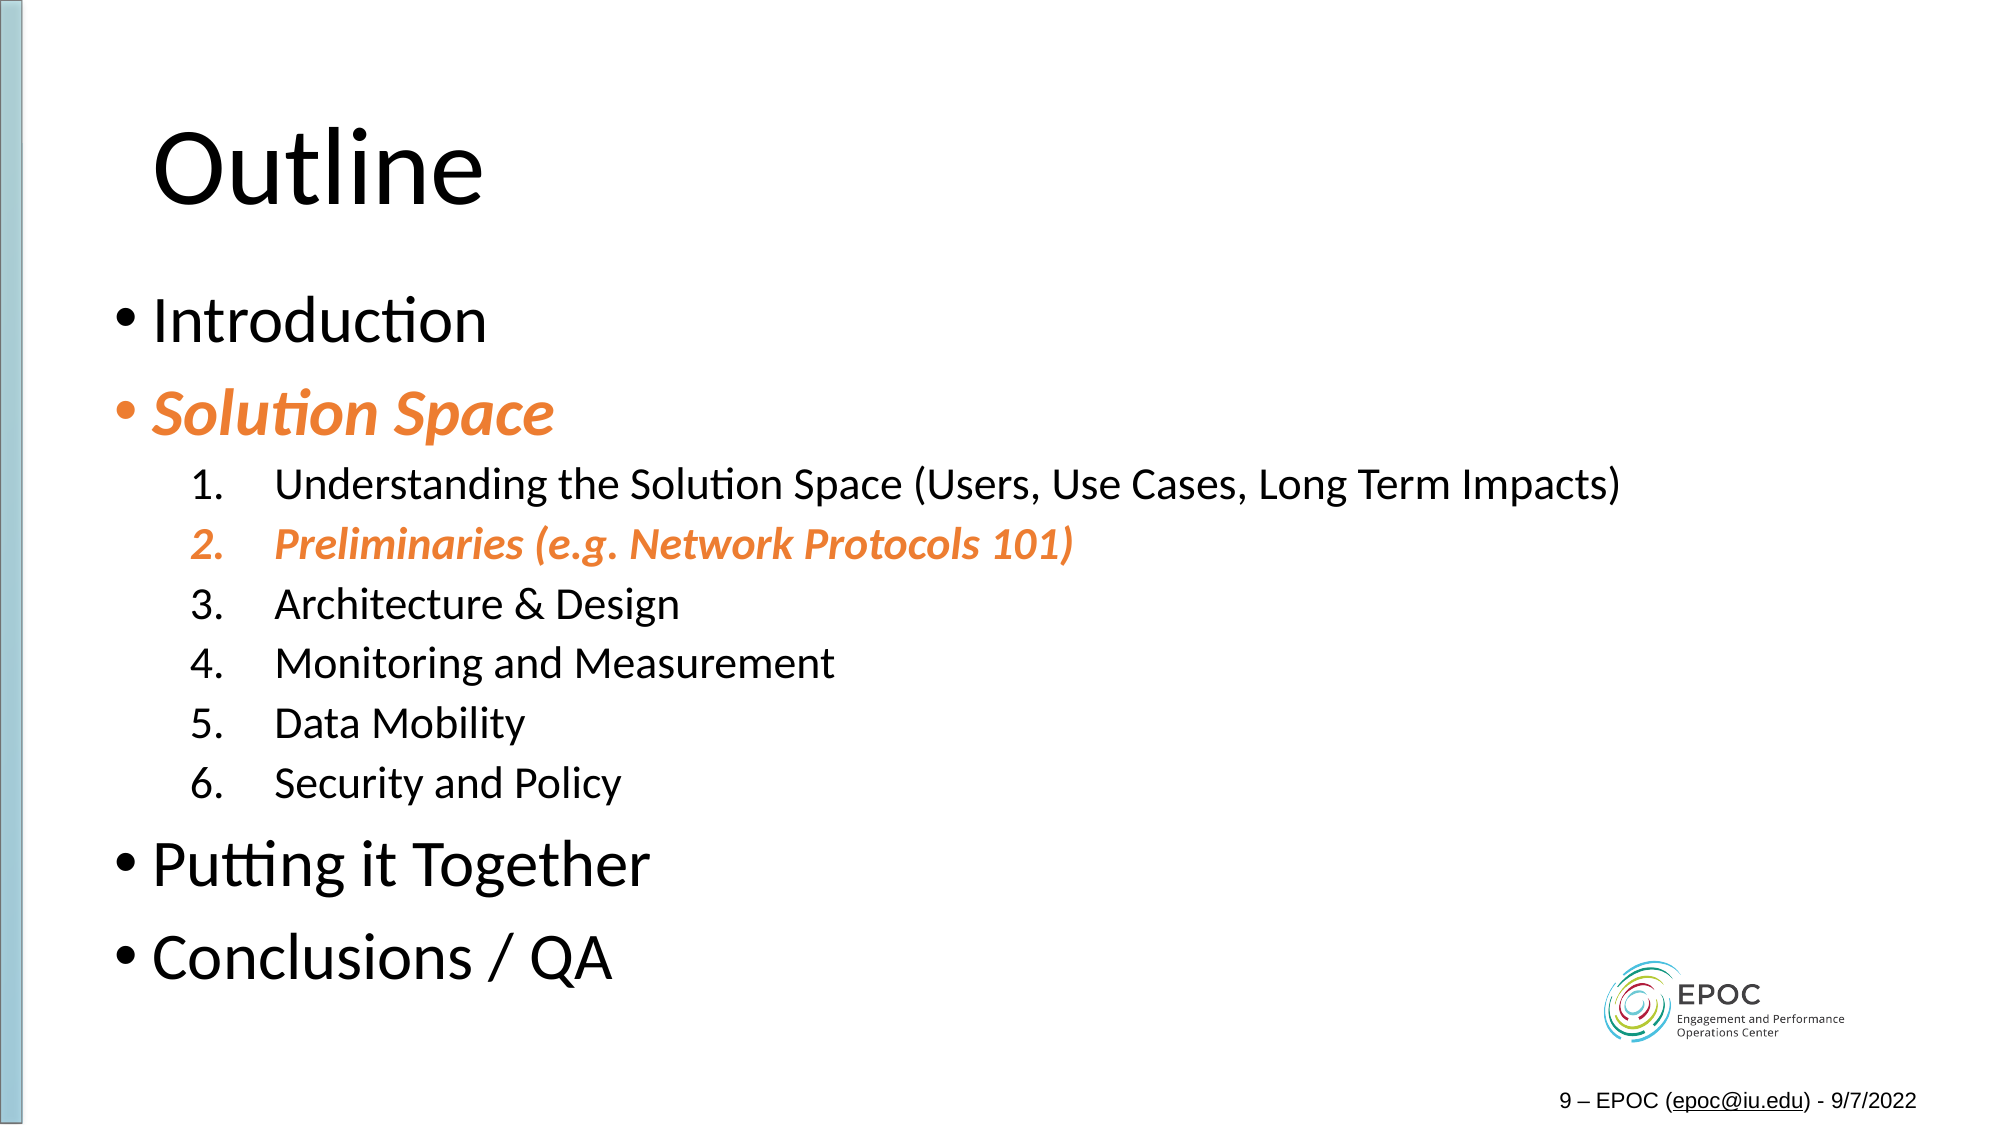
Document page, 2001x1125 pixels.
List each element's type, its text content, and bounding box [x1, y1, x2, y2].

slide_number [1544, 1084, 1980, 1115]
picture [1586, 997, 1863, 1072]
title Outline [137, 59, 1863, 277]
list Introduction Solution Space Understanding the Solution Space (Users, Use Cases, Long Term Impacts) Preliminaries (e.g. Network Protocols 101) Architecture & Design Monitoring and Measurement Data Mobility Security and Policy Putting it Together Conclusions / QA [99, 277, 1900, 997]
